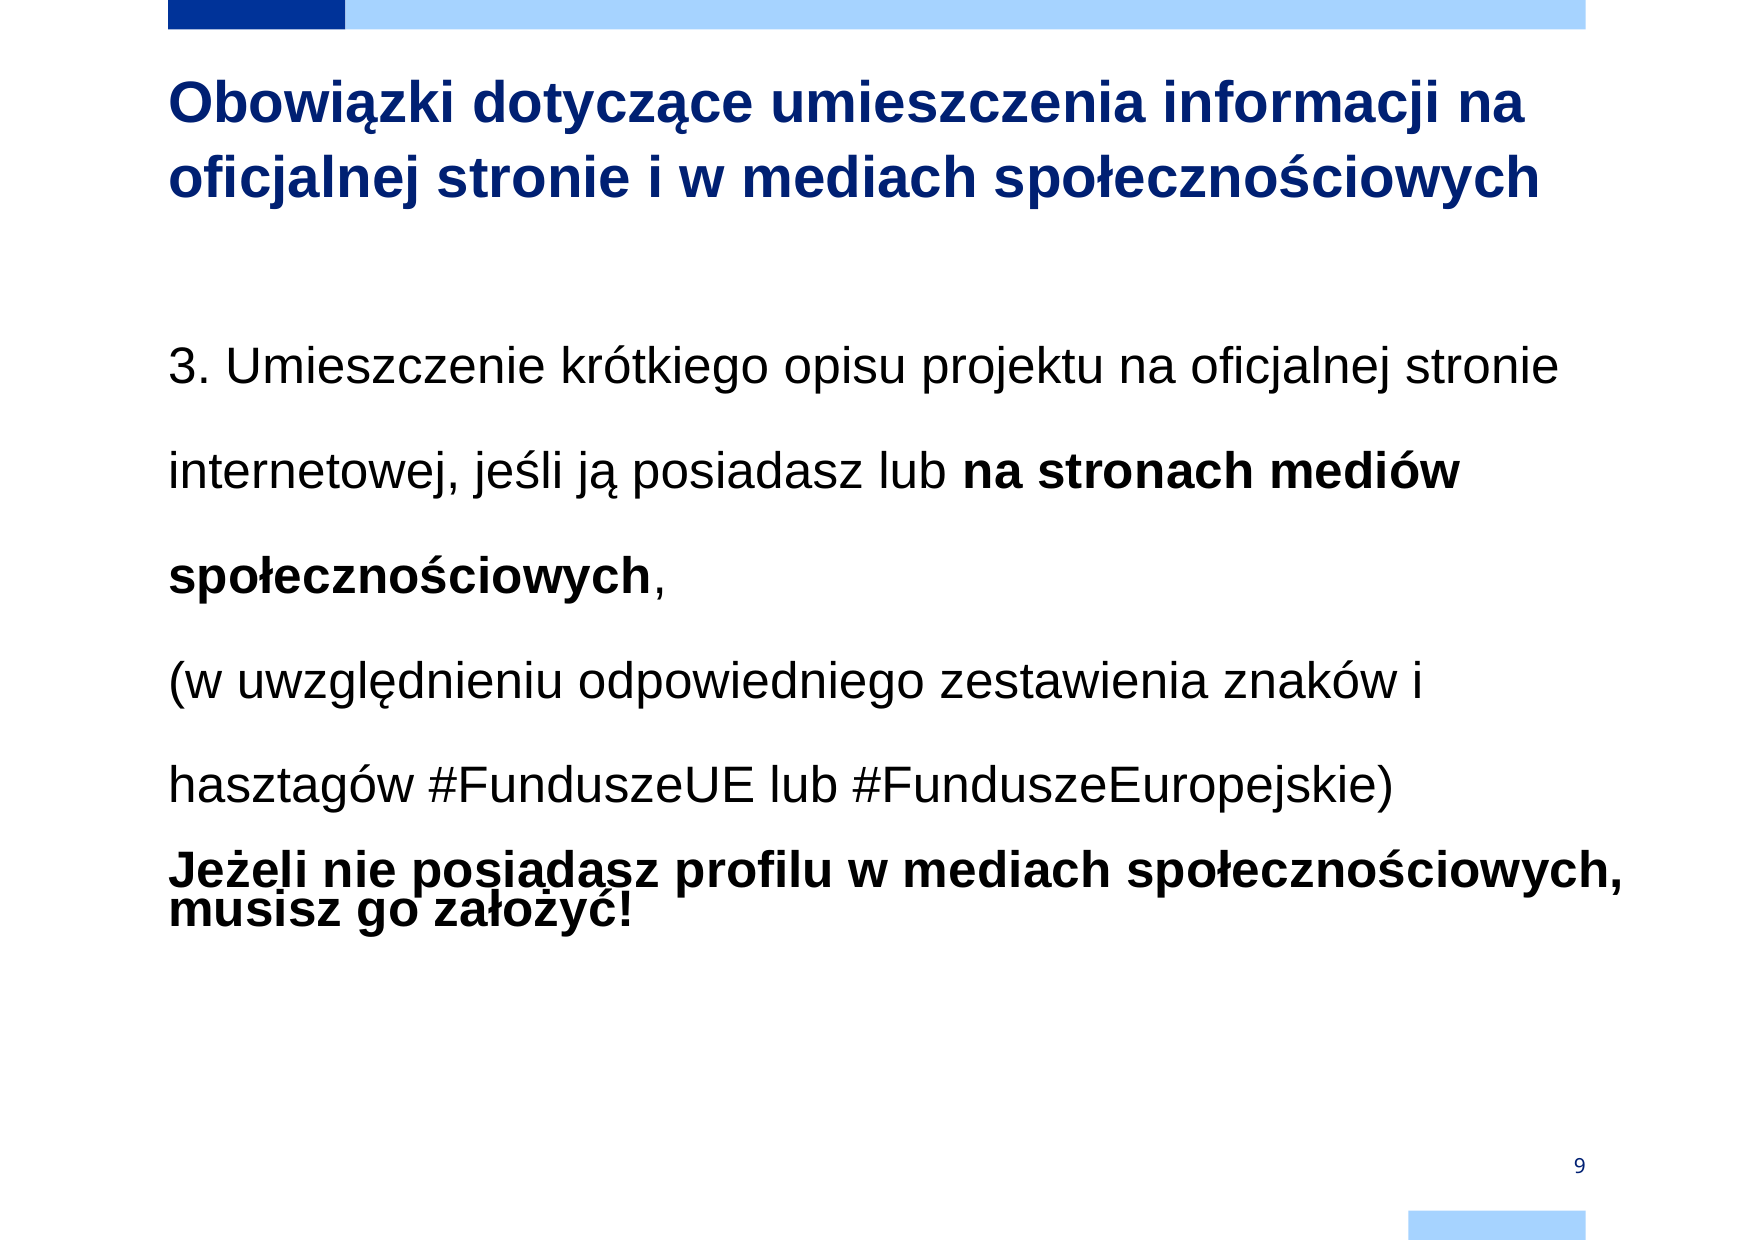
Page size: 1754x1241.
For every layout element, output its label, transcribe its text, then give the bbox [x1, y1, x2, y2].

slide_number 9 [1408, 1151, 1586, 1182]
list 3. Umieszczenie krótkiego opisu projektu na oficjalnej stronie internetowej, jeśli ją posiadasz lub na stronach mediów społecznościowych, (w uwzględnieniu odpowiedniego zestawienia znaków i hasztagów #FunduszeUE lub #FunduszeEuropejskie) Jeżeli nie posiadasz profilu w mediach społecznościowych, musisz go założyć! [168, 289, 1660, 951]
title Obowiązki dotyczące umieszczenia informacji na oficjalnej stronie i w mediach społecznościowych [168, 58, 1734, 236]
